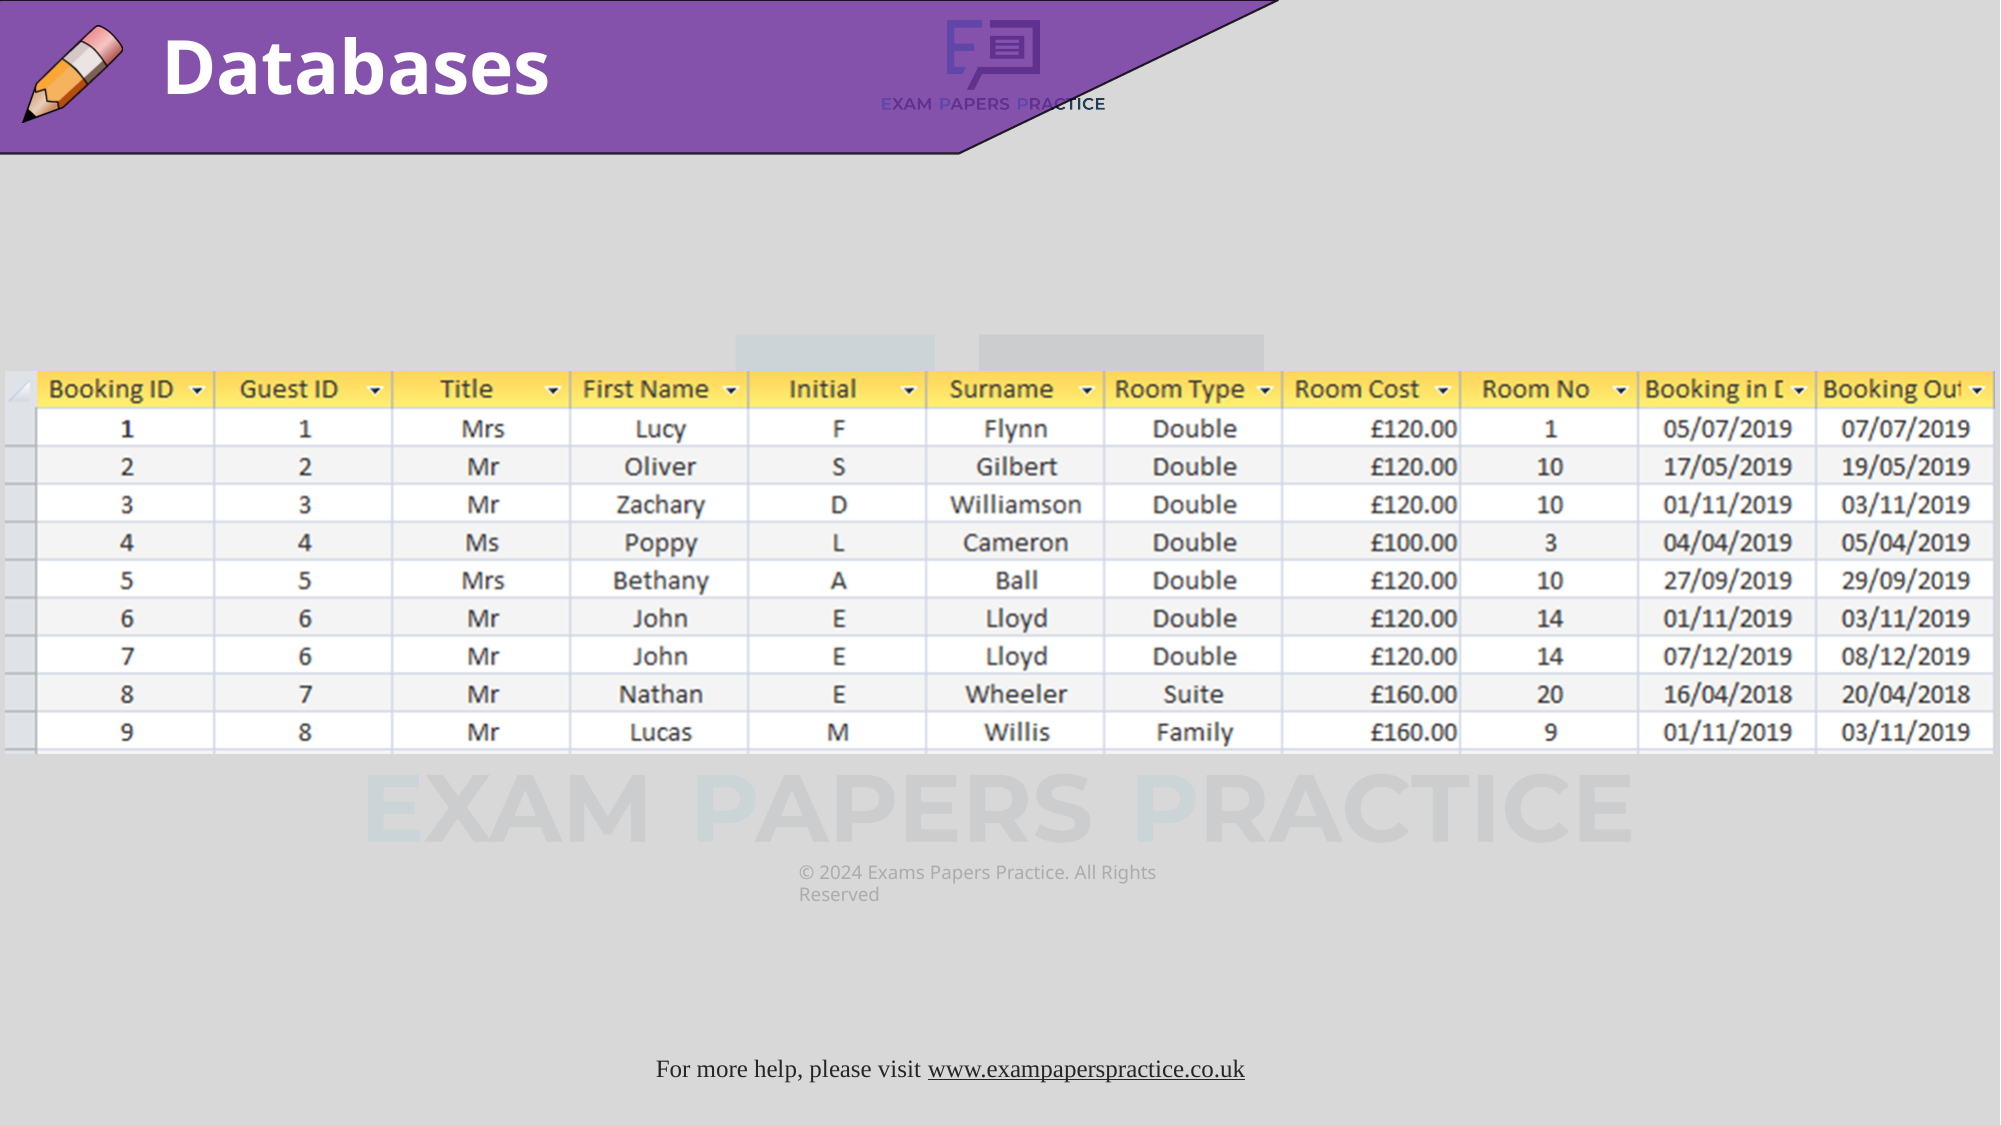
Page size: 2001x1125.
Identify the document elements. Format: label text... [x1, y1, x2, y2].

picture [5, 371, 1995, 754]
list Databases [146, 22, 960, 134]
picture [22, 25, 123, 123]
